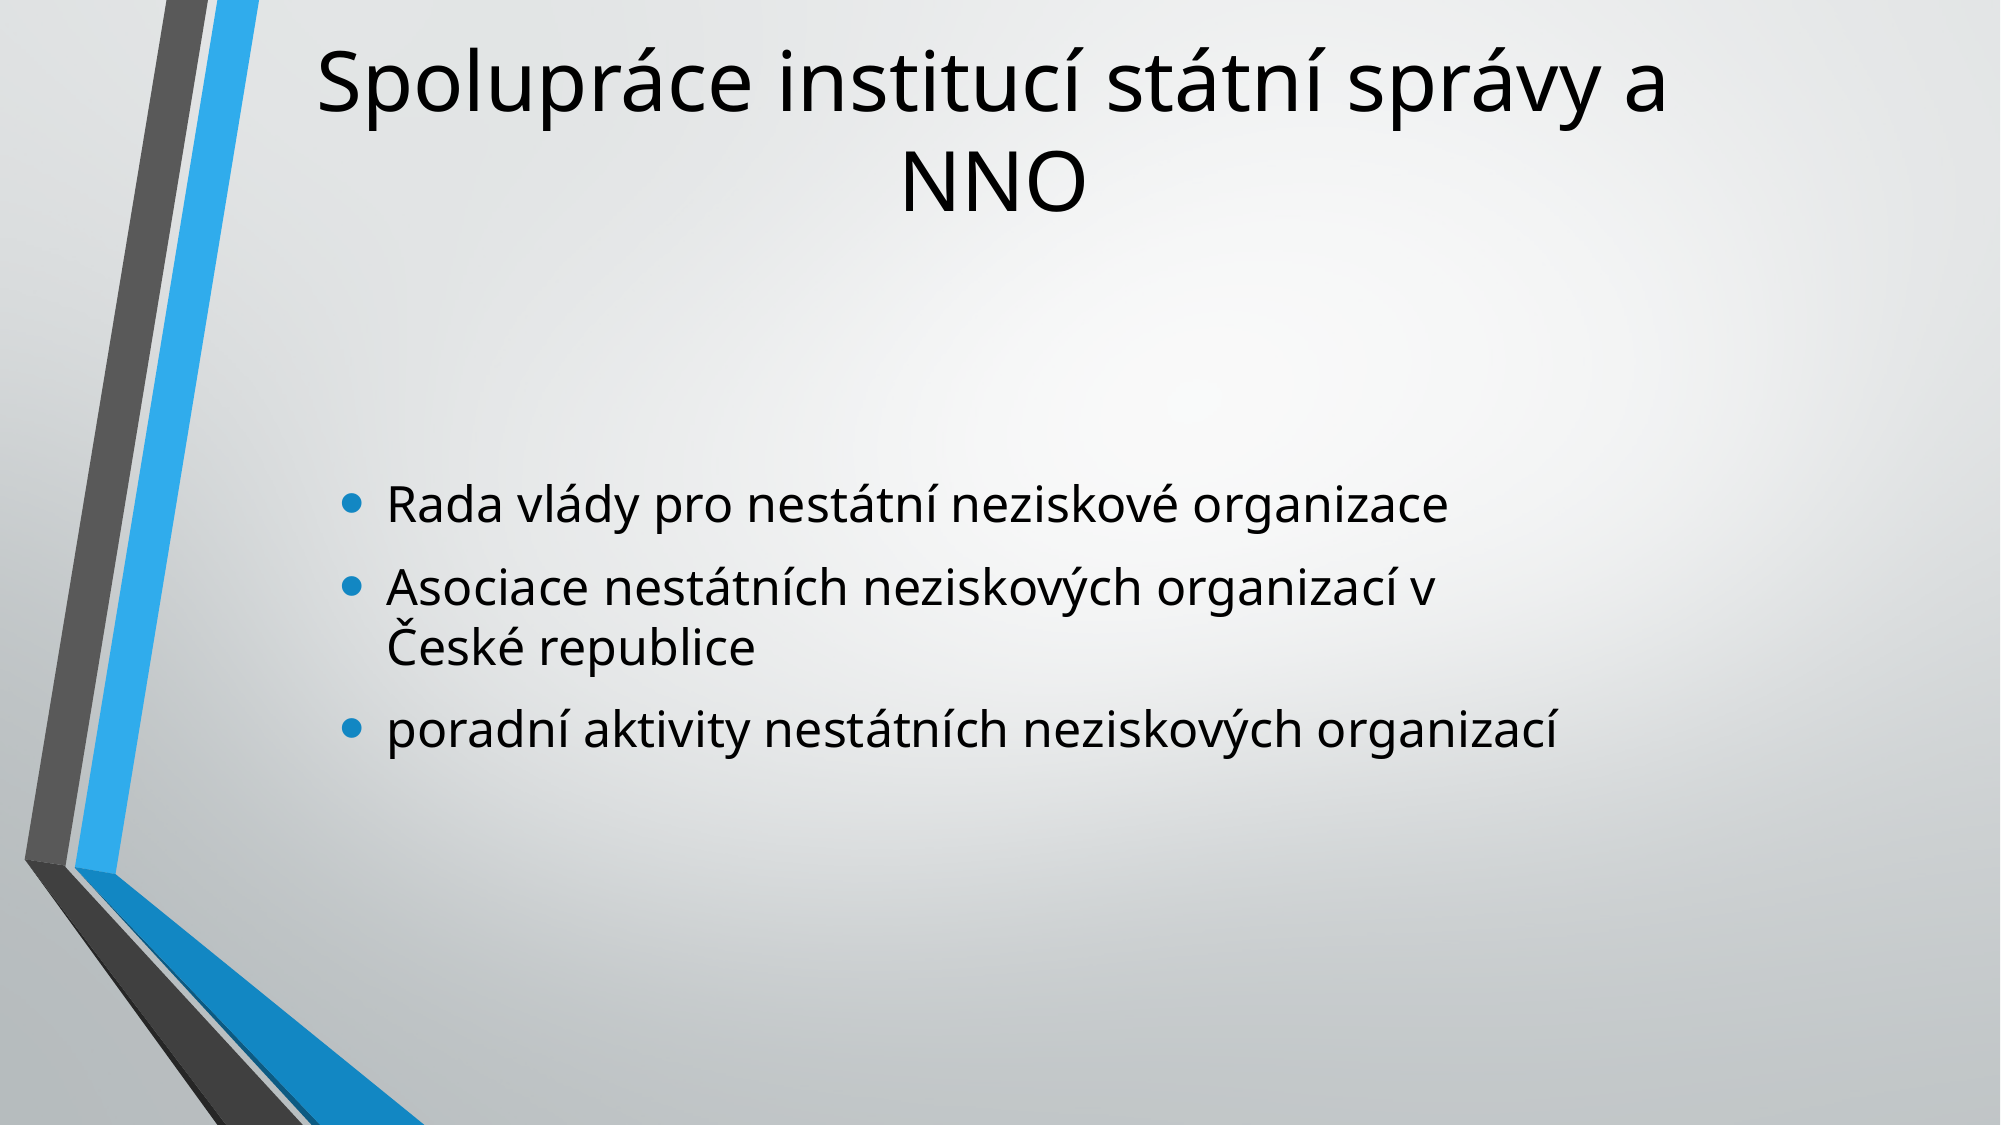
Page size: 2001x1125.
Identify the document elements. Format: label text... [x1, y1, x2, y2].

list Rada vlády pro nestátní neziskové organizace Asociace nestátních neziskových organizací v České republice poradní aktivity nestátních neziskových organizací [324, 337, 1588, 894]
title Spolupráce institucí státní správy a NNO [267, 0, 1721, 258]
